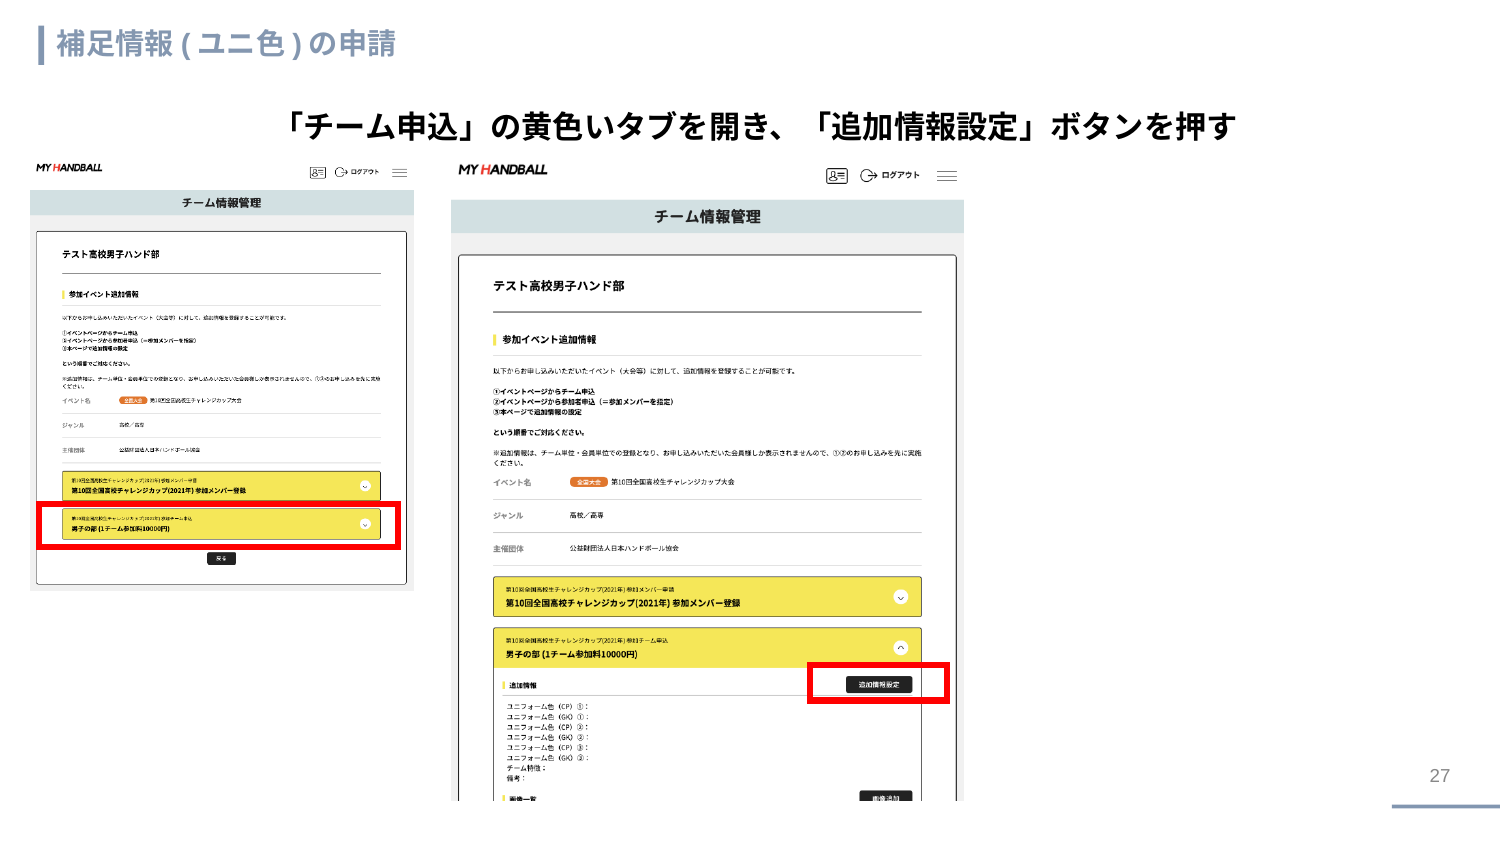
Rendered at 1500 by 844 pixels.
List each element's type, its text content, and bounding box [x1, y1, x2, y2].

picture [450, 156, 964, 801]
picture [29, 156, 414, 591]
title 補足情報(ユニ色)の申請 [45, 27, 836, 64]
slide_number 27 [1394, 764, 1462, 786]
text_box 「チーム申込」の黄色いタブを開き、「追加情報設定」ボタンを押す [113, 99, 1386, 157]
